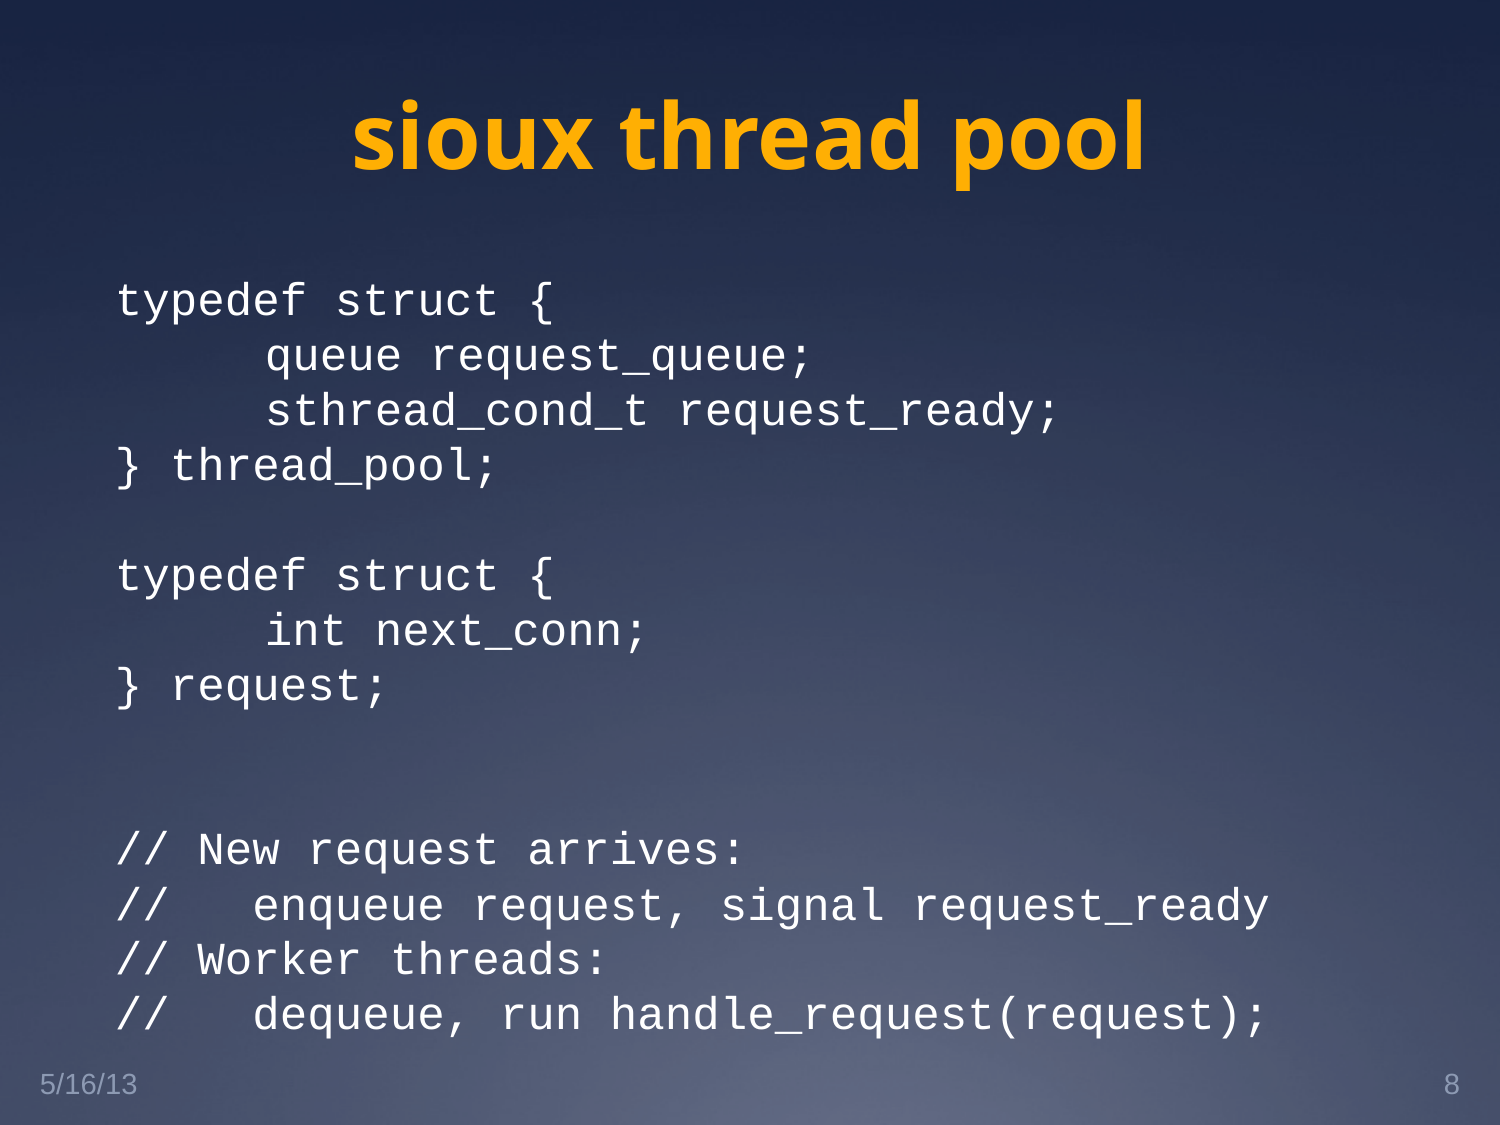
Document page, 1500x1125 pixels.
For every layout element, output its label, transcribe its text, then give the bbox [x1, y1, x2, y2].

title sioux thread pool [37, 70, 1463, 200]
slide_number 8 [1374, 1052, 1475, 1113]
list typedef struct { queue request_queue; sthread_cond_t request_ready; } thread_pool; typedef struct { int next_conn; } request; // New request arrives: // enqueue request, signal request_ready // Worker threads: // dequeue, run handle_request(request); [99, 262, 1400, 1047]
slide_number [24, 1052, 288, 1113]
